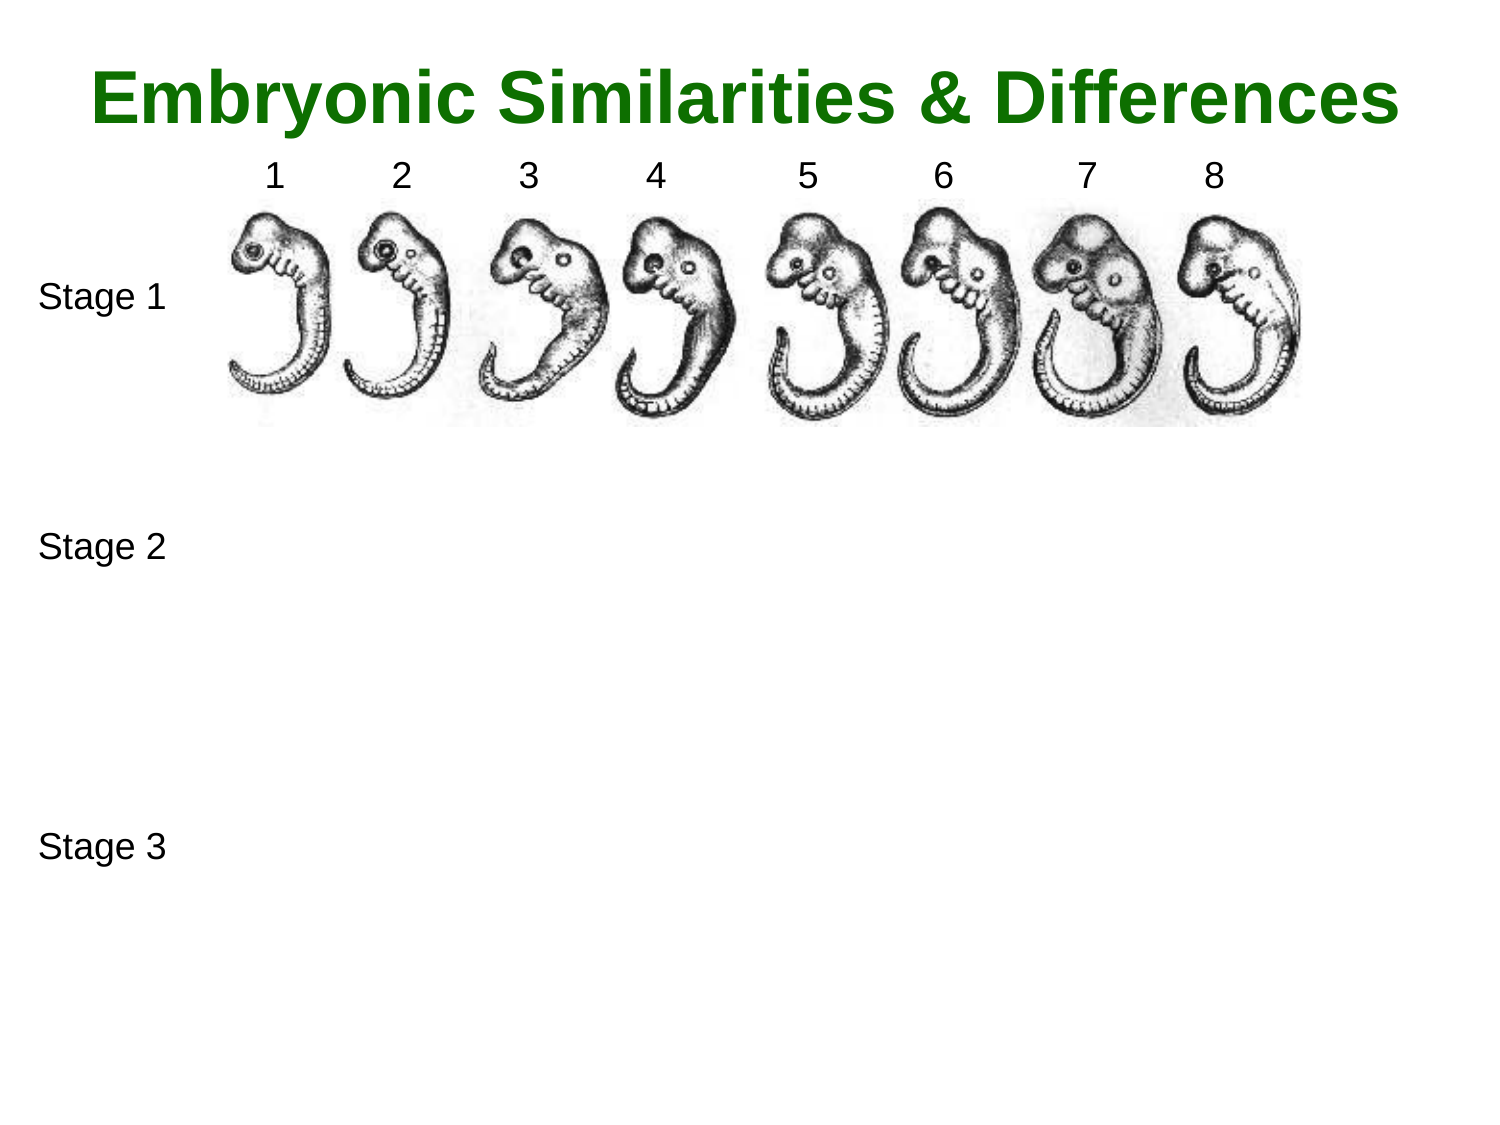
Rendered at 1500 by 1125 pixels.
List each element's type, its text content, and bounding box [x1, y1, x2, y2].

text_box Stage 3 [30, 814, 175, 875]
text_box 1 [257, 143, 293, 196]
text_box 6 [925, 143, 962, 196]
text_box 7 [1069, 143, 1106, 196]
title Embryonic Similarities & Differences [75, 0, 1425, 188]
text_box Stage 1 [30, 264, 175, 325]
picture [182, 198, 1318, 427]
text_box 2 [384, 143, 421, 196]
text_box 5 [790, 143, 827, 196]
text_box 8 [1196, 143, 1233, 196]
text_box 4 [638, 143, 675, 196]
text_box Stage 2 [30, 514, 175, 575]
text_box 3 [511, 143, 548, 196]
